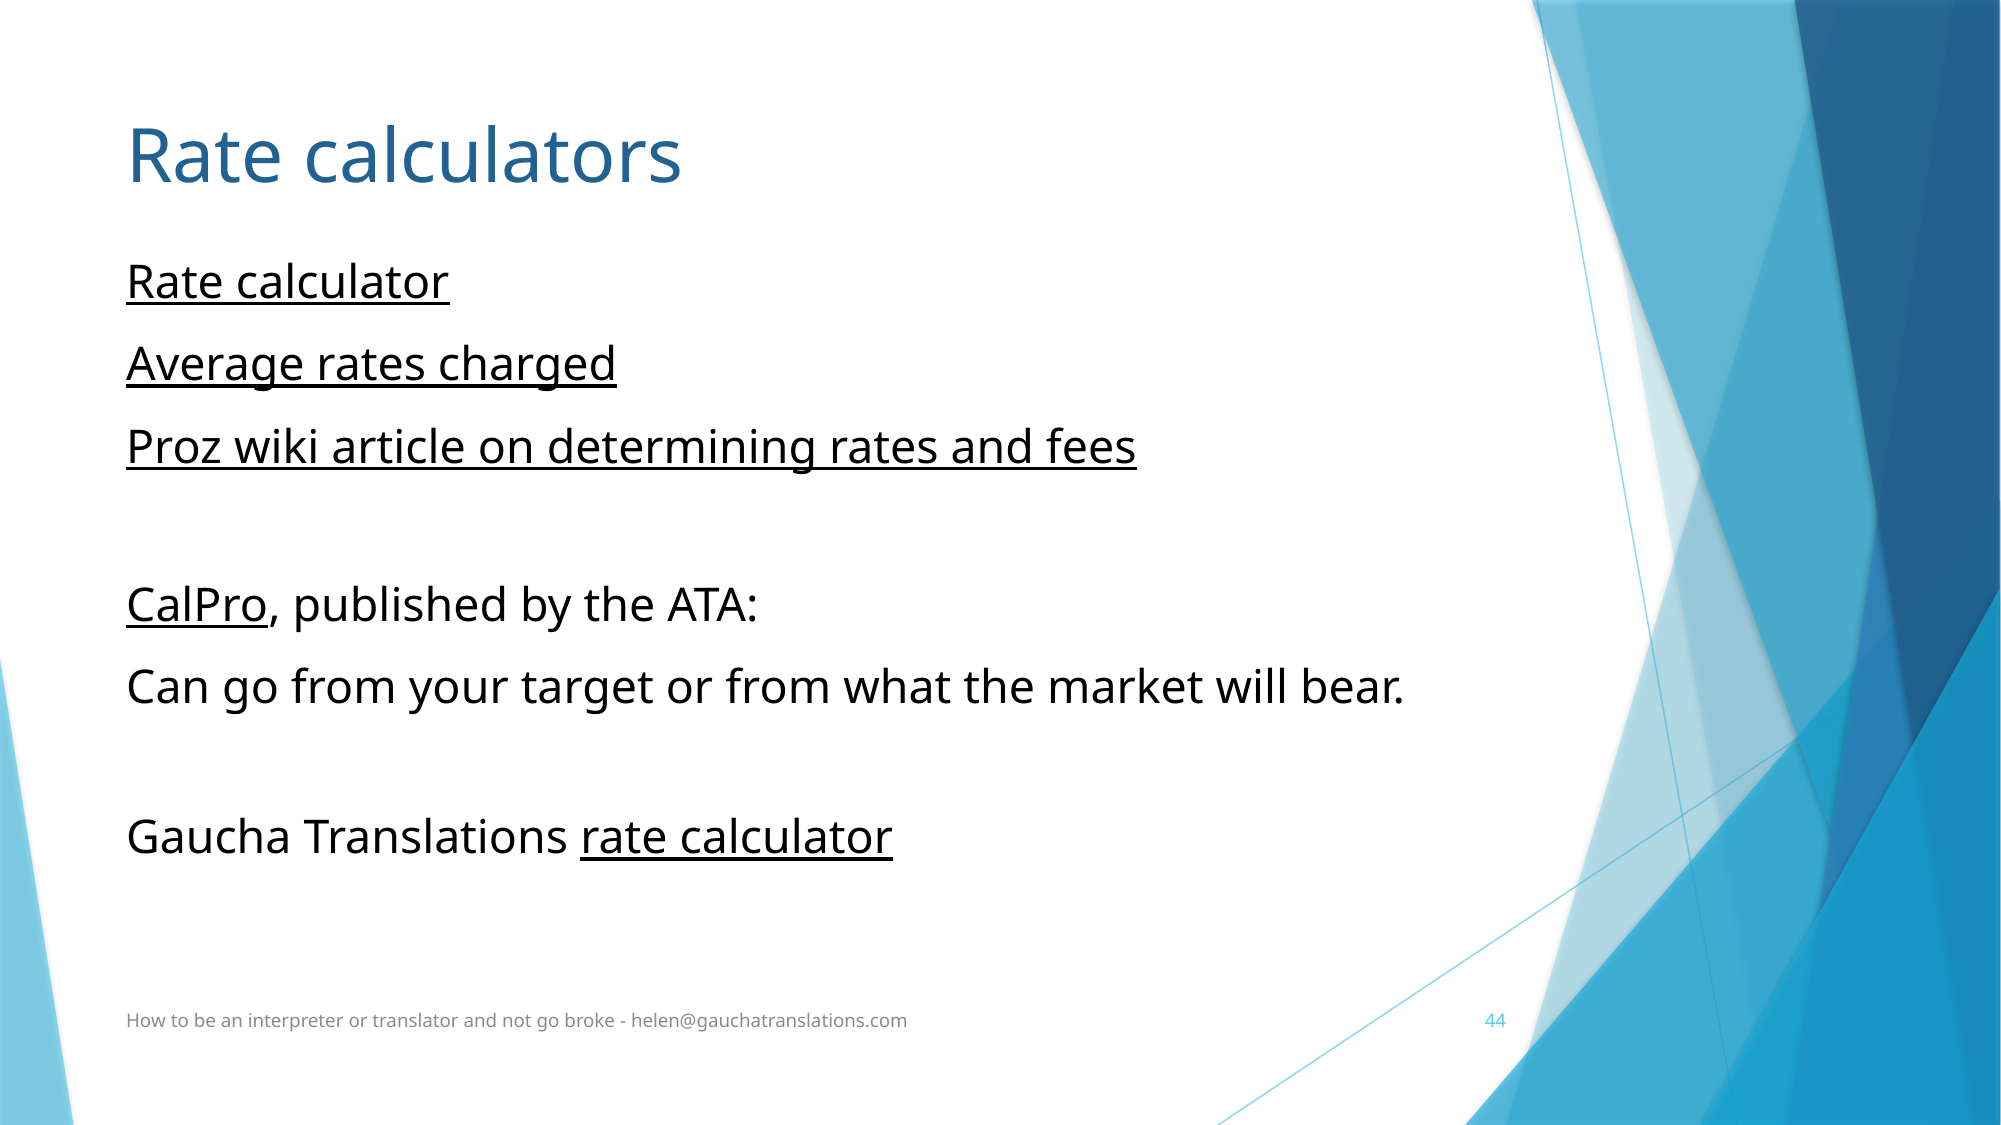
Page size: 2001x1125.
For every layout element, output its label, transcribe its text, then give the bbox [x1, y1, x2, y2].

title Rate calculators [111, 99, 1522, 244]
list Rate calculator Average rates charged Proz wiki article on determining rates and fees CalPro, published by the ATA: Can go from your target or from what the market will bear. Gaucha Translations rate calculator [111, 244, 1522, 881]
footer How to be an interpreter or translator and not go broke - helen@gauchatranslations.com [111, 991, 1145, 1051]
slide_number 44 [1409, 991, 1522, 1051]
